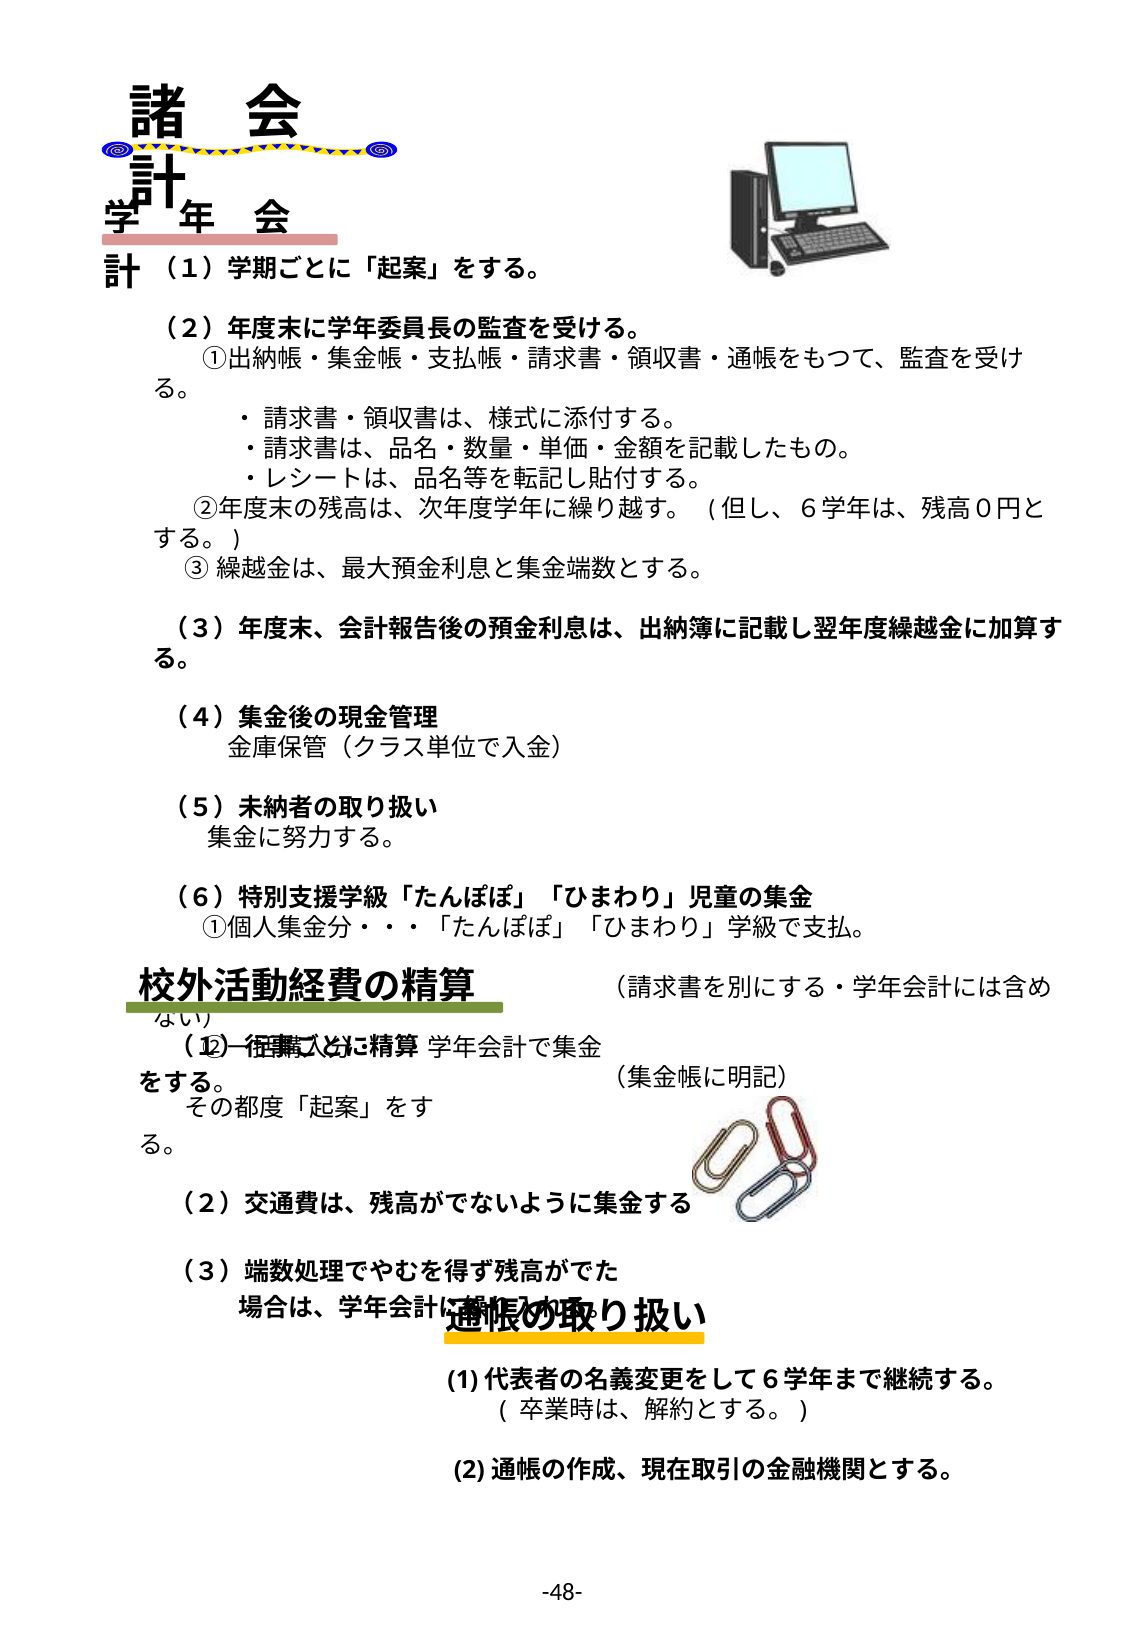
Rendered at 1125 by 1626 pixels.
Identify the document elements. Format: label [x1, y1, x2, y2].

table_header [102, 186, 350, 278]
text_box [527, 1568, 646, 1614]
table_header [137, 954, 515, 1001]
picture [727, 139, 891, 281]
text_box [99, 231, 341, 248]
text_box [113, 68, 409, 223]
text_box [432, 1355, 1047, 1491]
text_box [442, 1330, 707, 1347]
table_cell [137, 1086, 976, 1311]
table_header [444, 1285, 763, 1332]
picture [692, 1095, 818, 1222]
text_box [123, 245, 1083, 1099]
picture [101, 138, 398, 160]
table_header [137, 1025, 976, 1086]
